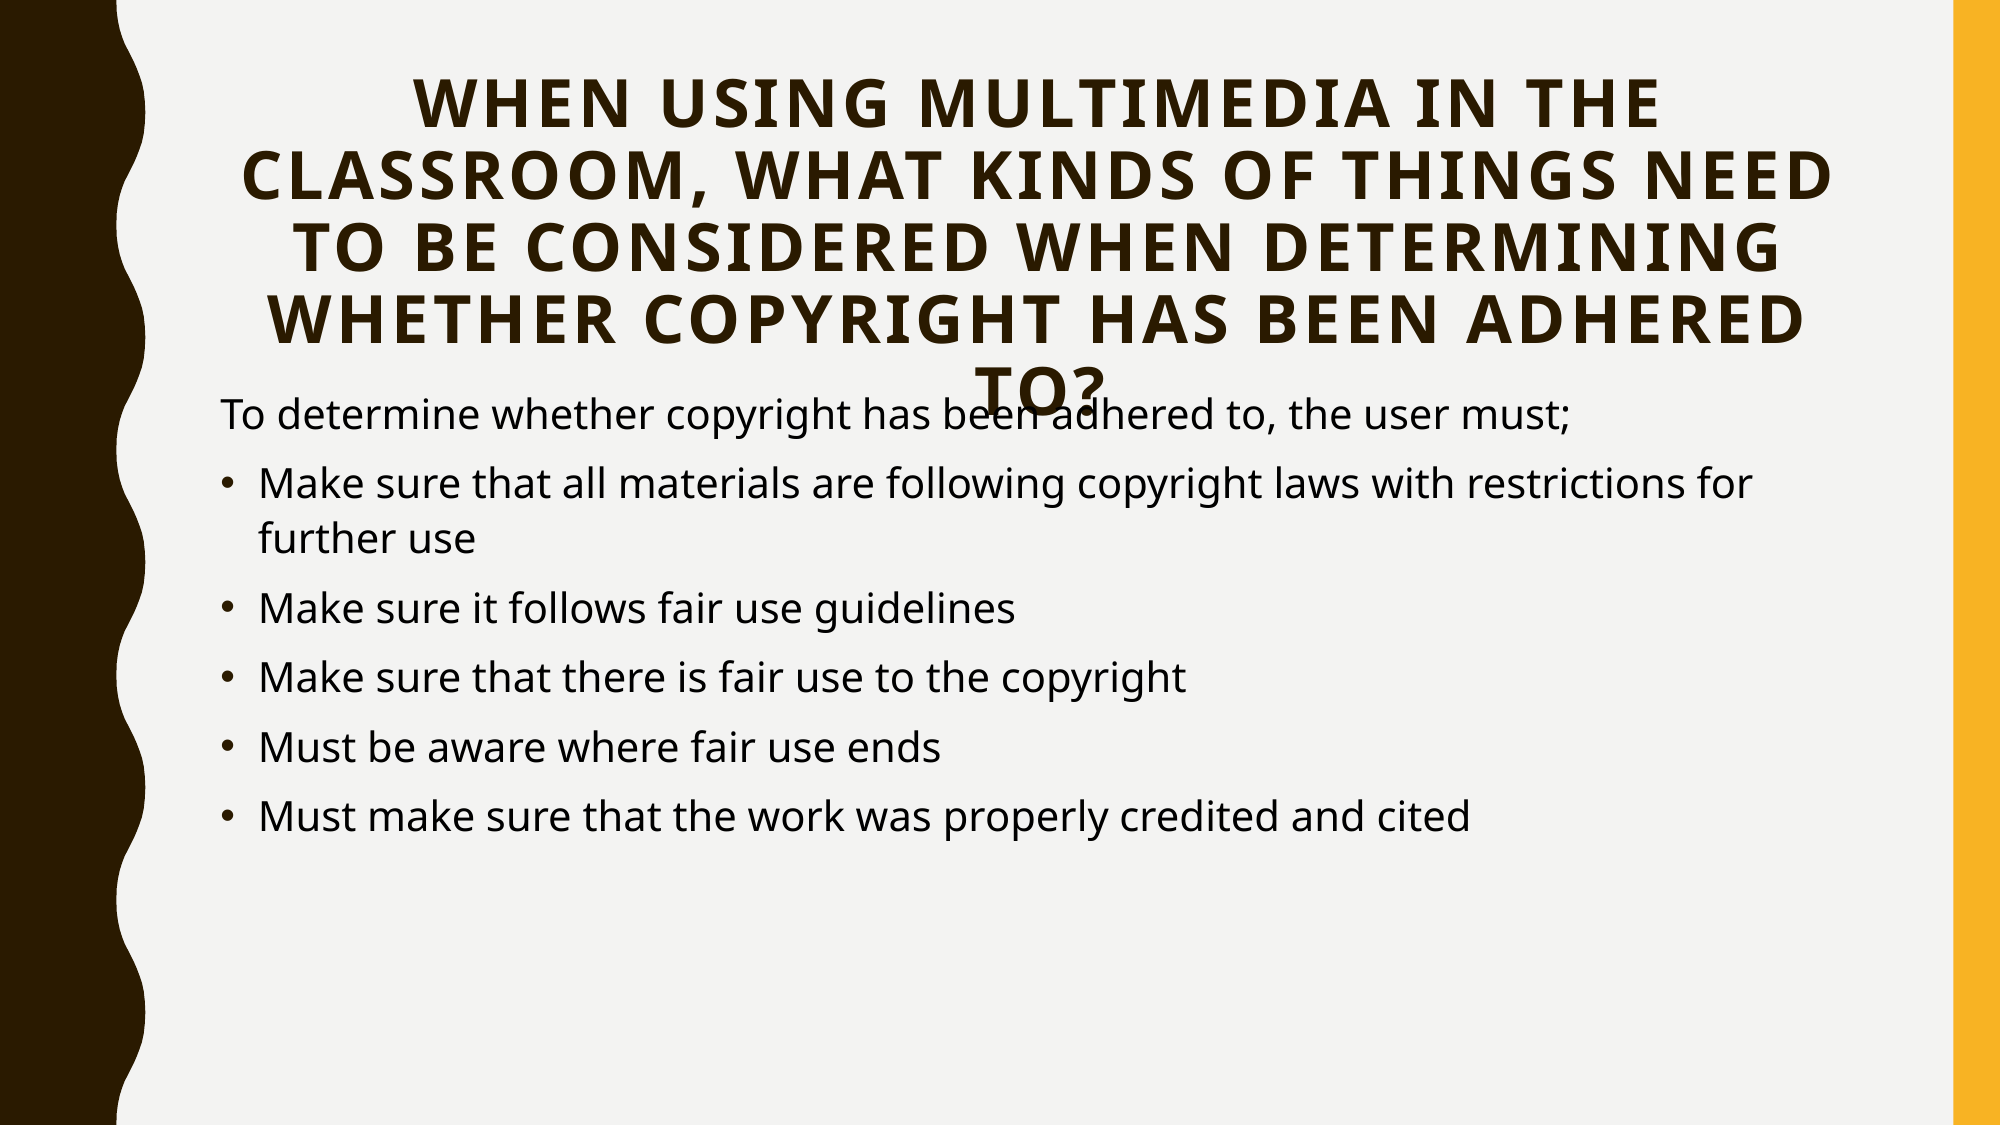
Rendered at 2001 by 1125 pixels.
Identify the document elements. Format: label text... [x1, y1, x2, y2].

list To determine whether copyright has been adhered to, the user must; Make sure that all materials are following copyright laws with restrictions for further use Make sure it follows fair use guidelines Make sure that there is fair use to the copyright Must be aware where fair use ends Must make sure that the work was properly credited and cited [205, 375, 1875, 965]
title When using multimedia in the classroom, what kinds of things need to be considered when determining whether copyright has been adhered to? [205, 62, 1875, 355]
